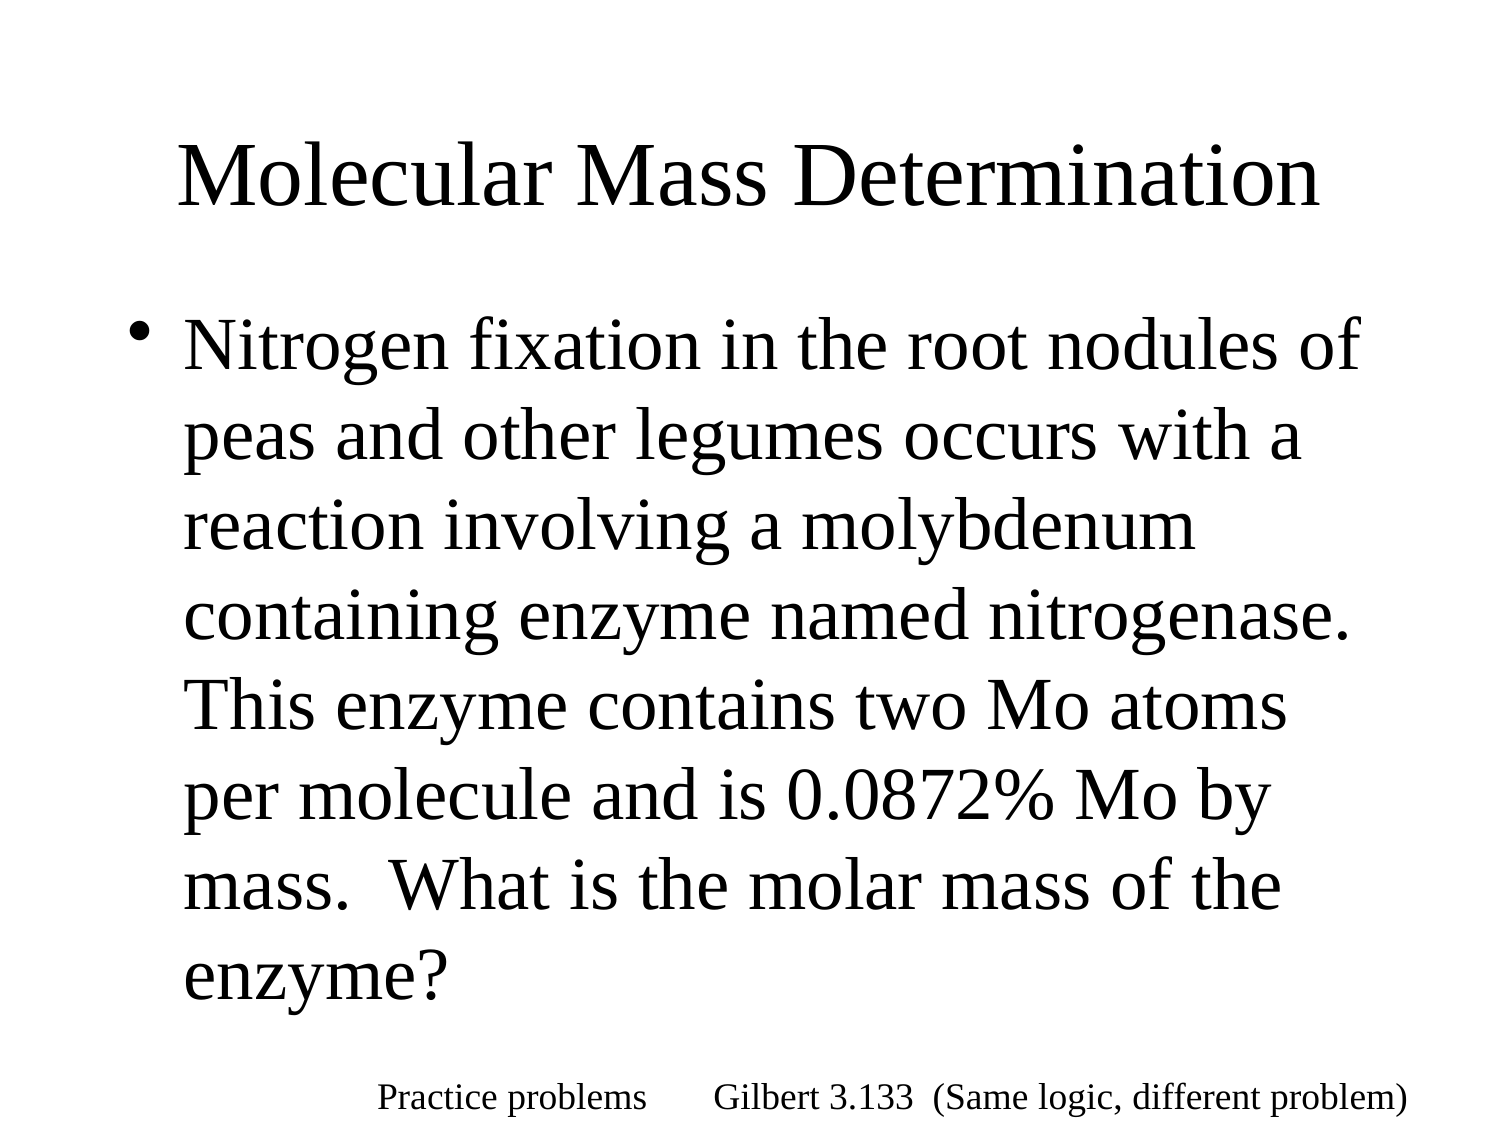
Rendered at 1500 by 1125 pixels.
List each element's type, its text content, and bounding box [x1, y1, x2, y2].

title Molecular Mass Determination [112, 75, 1388, 263]
list Nitrogen fixation in the root nodules of peas and other legumes occurs with a reaction involving a molybdenum containing enzyme named nitrogenase. This enzyme contains two Mo atoms per molecule and is 0.0872% Mo by mass. What is the molar mass of the enzyme? [112, 287, 1388, 1013]
text_box Practice problems Gilbert 3.133 (Same logic, different problem) [362, 1064, 1500, 1124]
